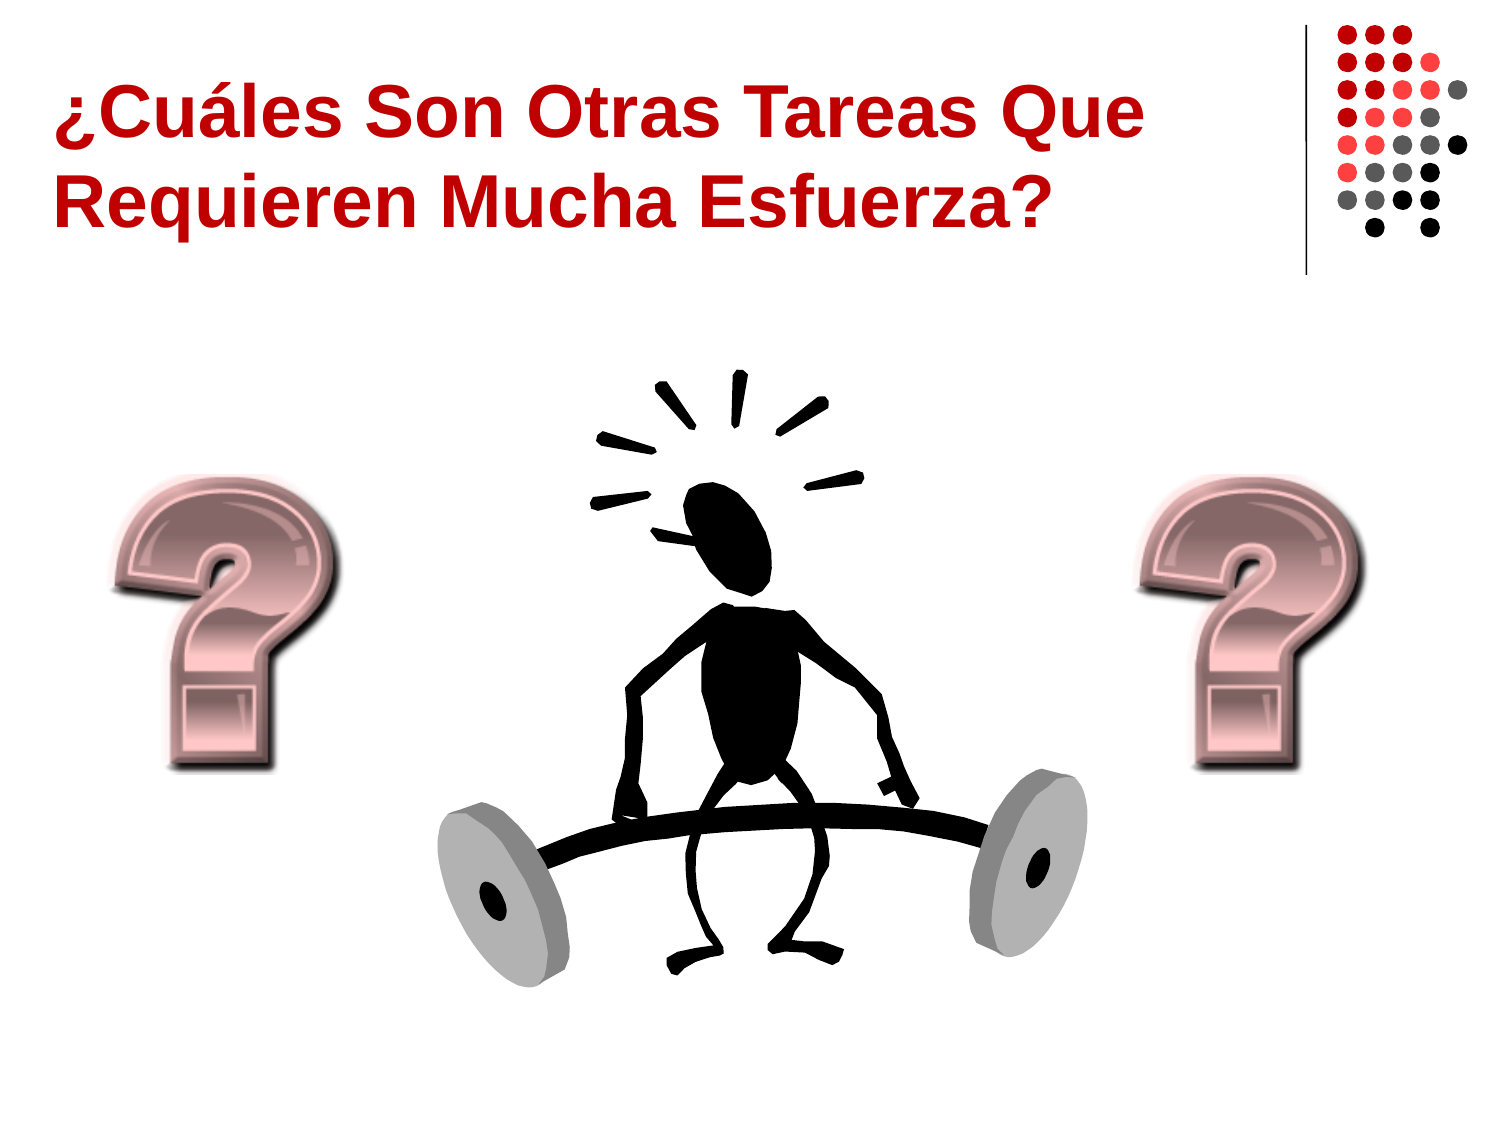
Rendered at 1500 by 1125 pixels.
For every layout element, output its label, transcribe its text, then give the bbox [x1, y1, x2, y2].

picture [437, 369, 1088, 988]
picture [1099, 474, 1401, 776]
picture [74, 474, 376, 776]
title ¿Cuáles Son Otras Tareas Que Requieren Mucha Esfuerza? [37, 37, 1301, 251]
